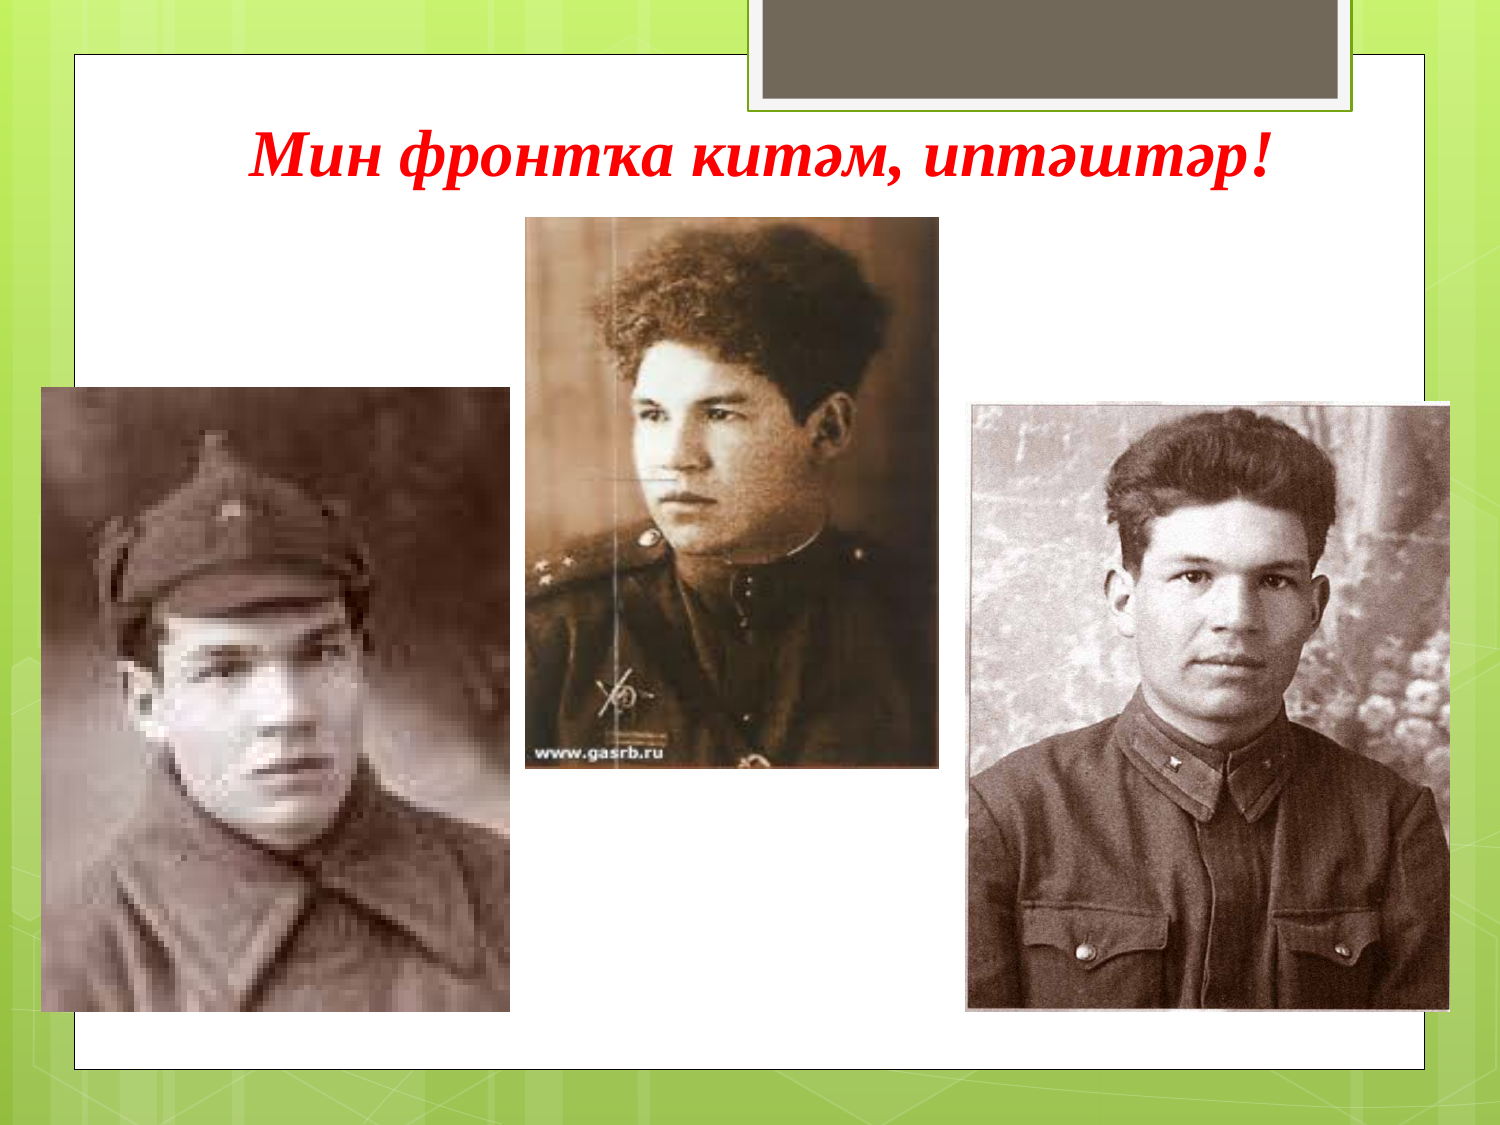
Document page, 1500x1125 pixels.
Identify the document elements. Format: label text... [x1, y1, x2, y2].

picture [40, 387, 510, 1012]
picture [525, 217, 940, 770]
text_box Мин фронтҡа китәм, иптәштәр! [141, 78, 1385, 266]
picture [965, 400, 1451, 1012]
